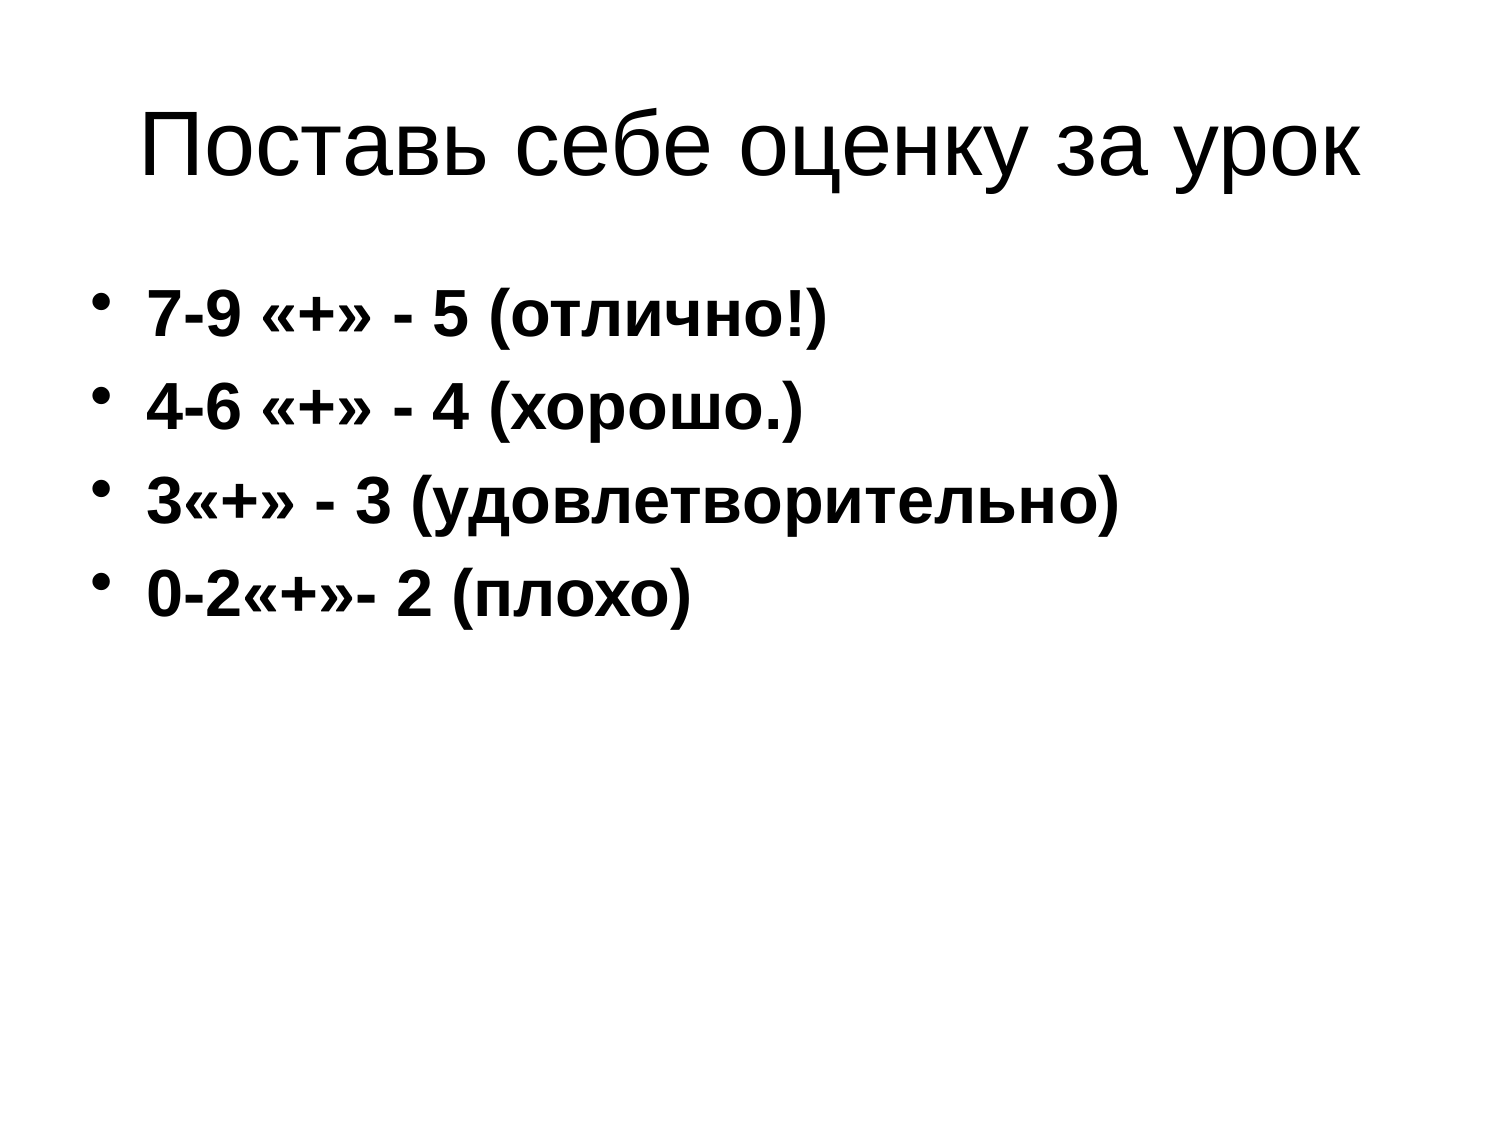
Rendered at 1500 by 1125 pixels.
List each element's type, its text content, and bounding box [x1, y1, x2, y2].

list 7-9 «+» - 5 (отлично!) 4-6 «+» - 4 (хорошо.) 3«+» - 3 (удовлетворительно) 0-2«+»- 2 (плохо) [74, 262, 1426, 1006]
title Поставь себе оценку за урок [74, 44, 1426, 233]
